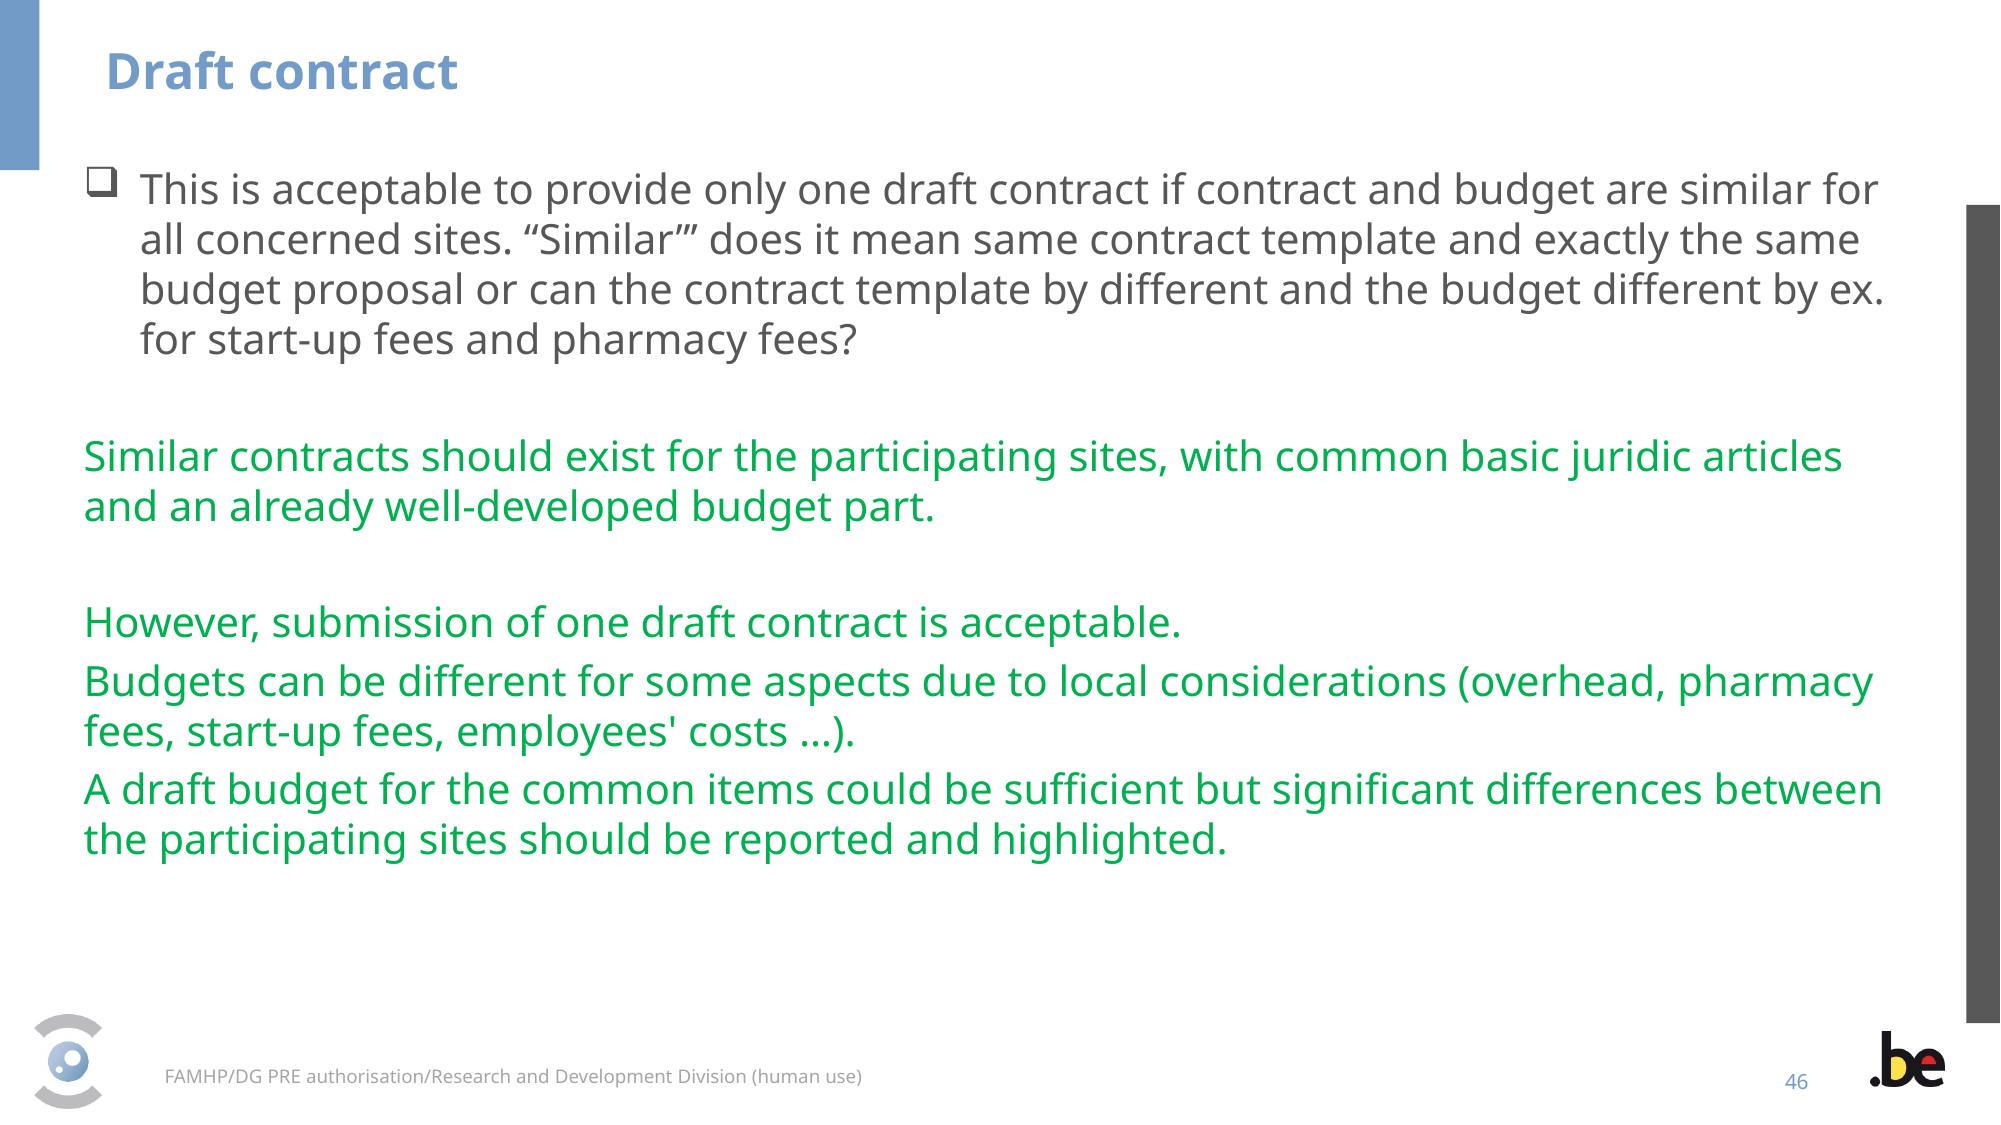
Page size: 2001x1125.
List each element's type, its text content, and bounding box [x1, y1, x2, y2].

text_box This is acceptable to provide only one draft contract if contract and budget are similar for all concerned sites. “Similar”’ does it mean same contract template and exactly the same budget proposal or can the contract template by different and the budget different by ex. for start-up fees and pharmacy fees? Similar contracts should exist for the participating sites, with common basic juridic articles and an already well-developed budget part. However, submission of one draft contract is acceptable. Budgets can be different for some aspects due to local considerations (overhead, pharmacy fees, start-up fees, employees' costs …). A draft budget for the common items could be sufficient but significant differences between the participating sites should be reported and highlighted. [68, 38, 1911, 1048]
picture [1870, 1031, 1945, 1087]
picture [29, 1009, 105, 1113]
